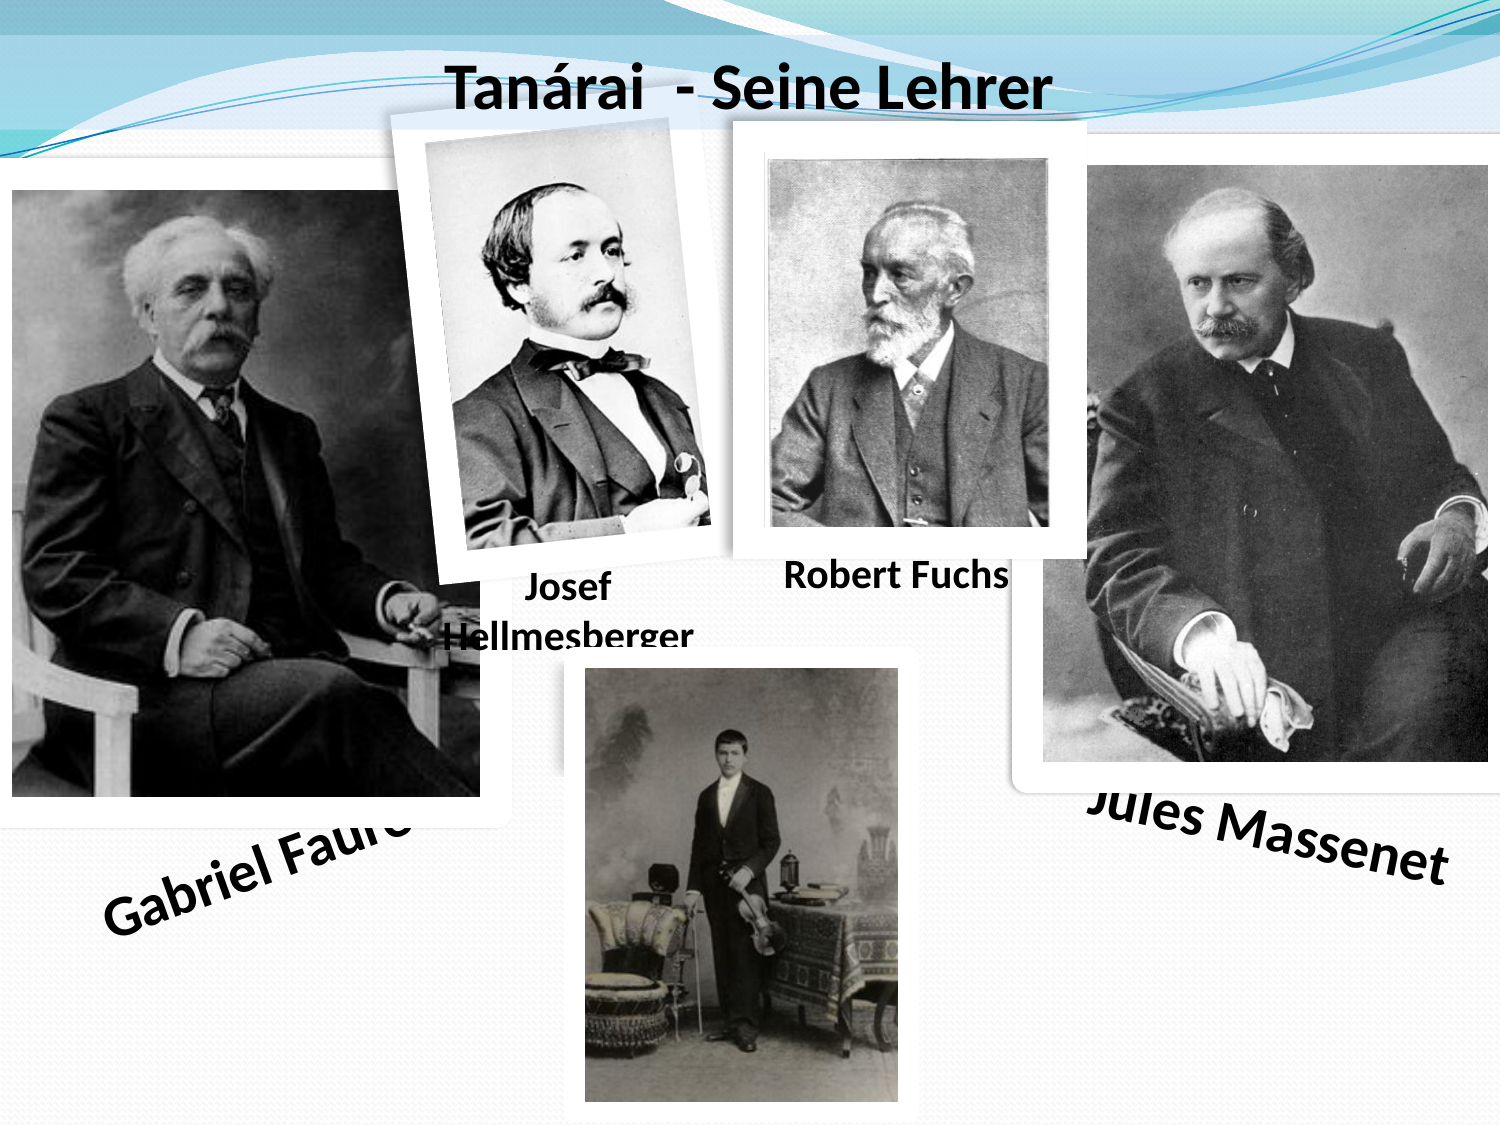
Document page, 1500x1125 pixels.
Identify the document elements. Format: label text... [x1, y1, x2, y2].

picture [695, 379, 711, 526]
text_box Josef Hellmesberger [487, 551, 715, 667]
text_box Jules Massenet [1066, 796, 1474, 909]
picture [445, 128, 691, 540]
picture [584, 667, 899, 1102]
picture [1042, 165, 1489, 762]
text_box Gabriel Fauré [53, 830, 457, 972]
text_box Tanárai - Seine Lehrer [0, 35, 1500, 130]
picture [764, 152, 1056, 528]
picture [11, 142, 481, 798]
text_box Robert Fuchs [750, 539, 1035, 604]
